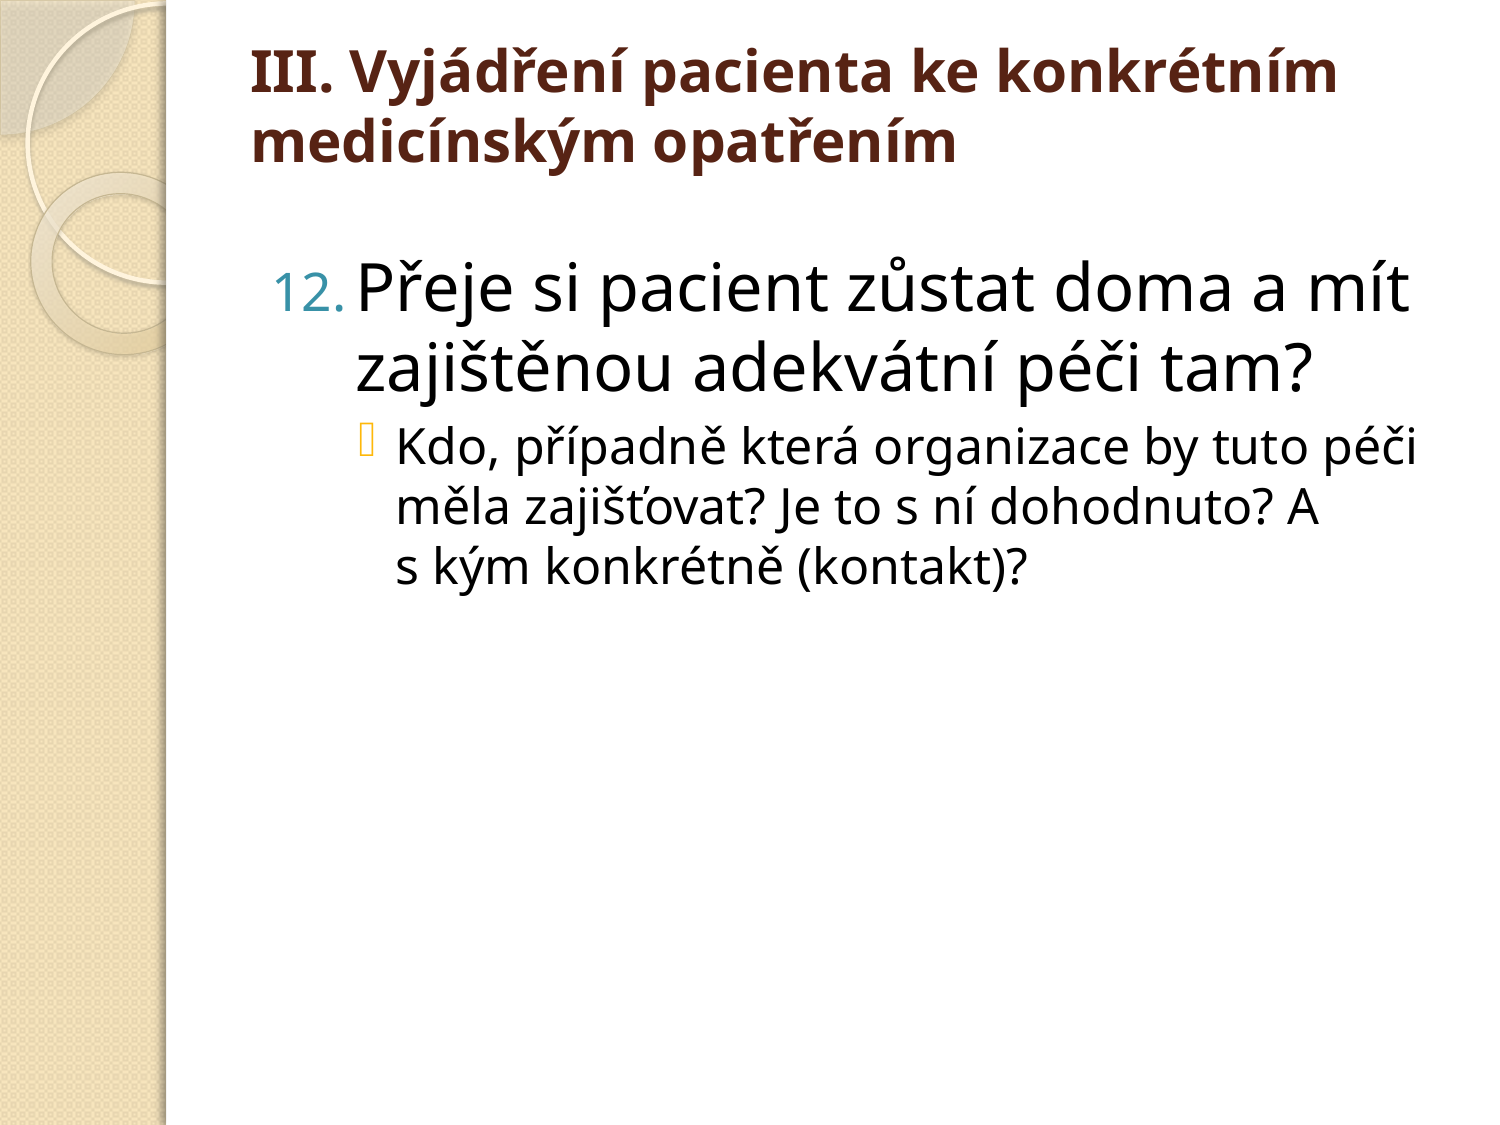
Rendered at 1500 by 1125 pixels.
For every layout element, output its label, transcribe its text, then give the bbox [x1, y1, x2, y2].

title III. Vyjádření pacienta ke konkrétním medicínským opatřením [235, 45, 1466, 233]
list Přeje si pacient zůstat doma a mít zajištěnou adekvátní péči tam? Kdo, případně která organizace by tuto péči měla zajišťovat? Je to s ní dohodnuto? A s kým konkrétně (kontakt)? [235, 237, 1466, 1025]
